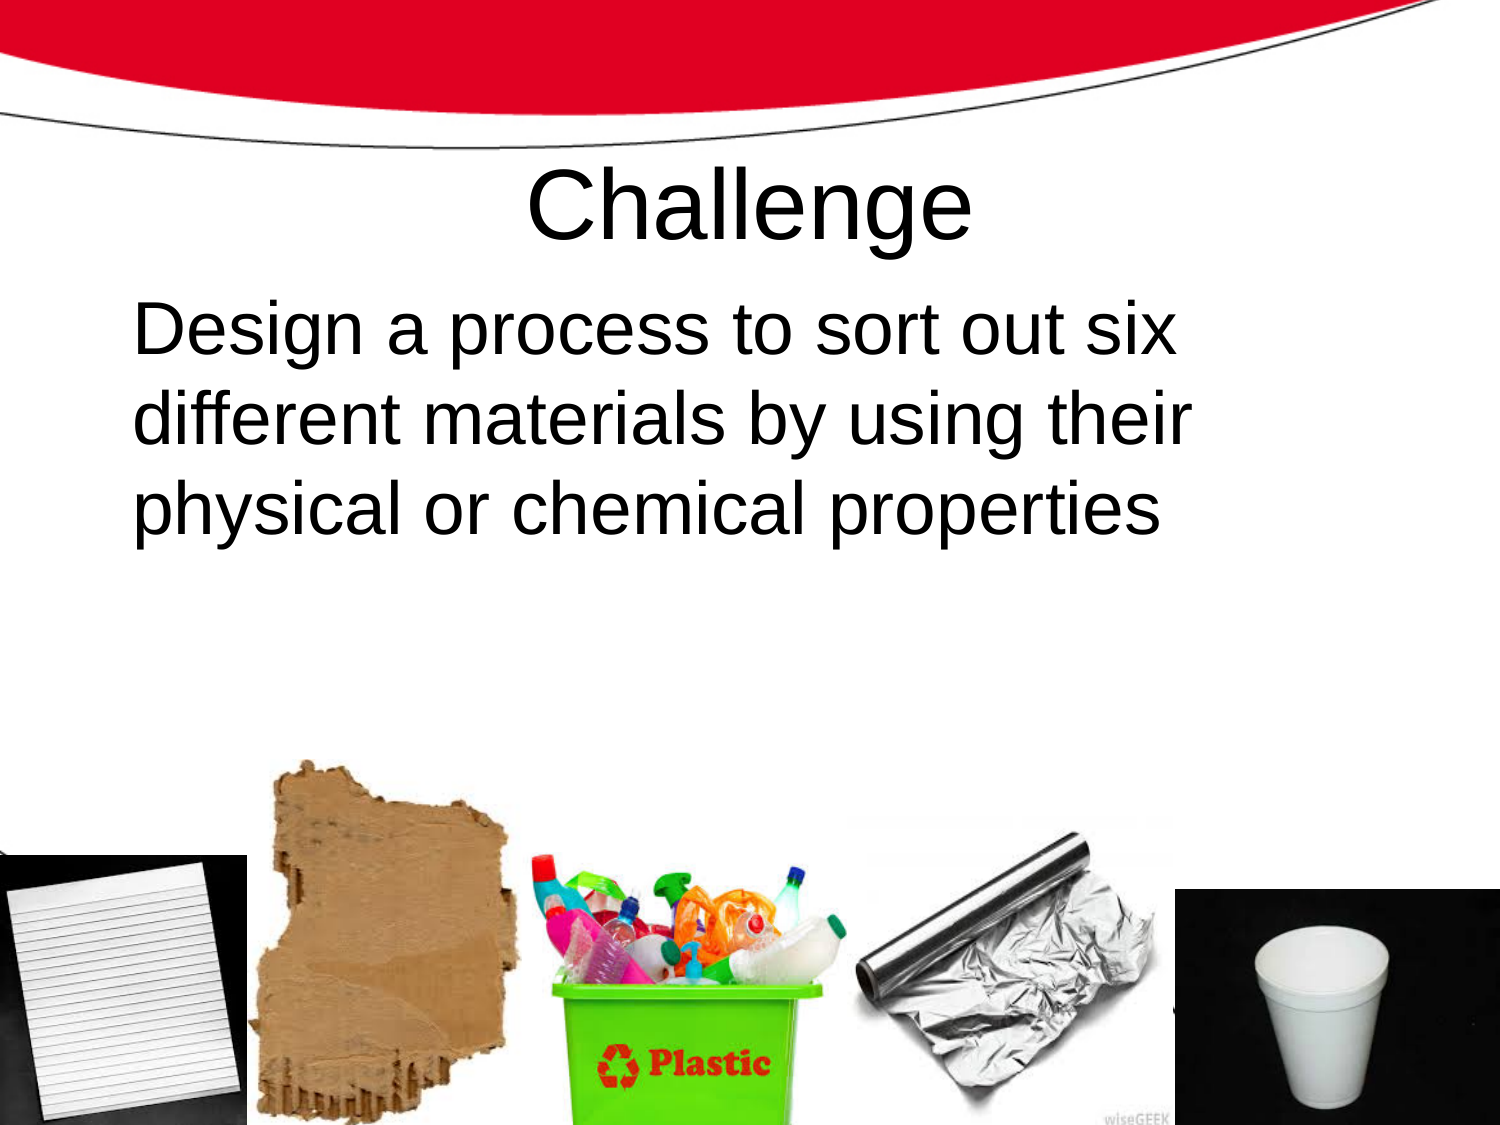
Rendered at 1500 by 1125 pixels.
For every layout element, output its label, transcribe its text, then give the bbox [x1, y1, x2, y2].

picture [0, 0, 1500, 160]
list Design a process to sort out six different materials by using their physical or chemical properties [117, 264, 1405, 887]
picture [0, 759, 1500, 1125]
title Challenge [106, 105, 1394, 294]
